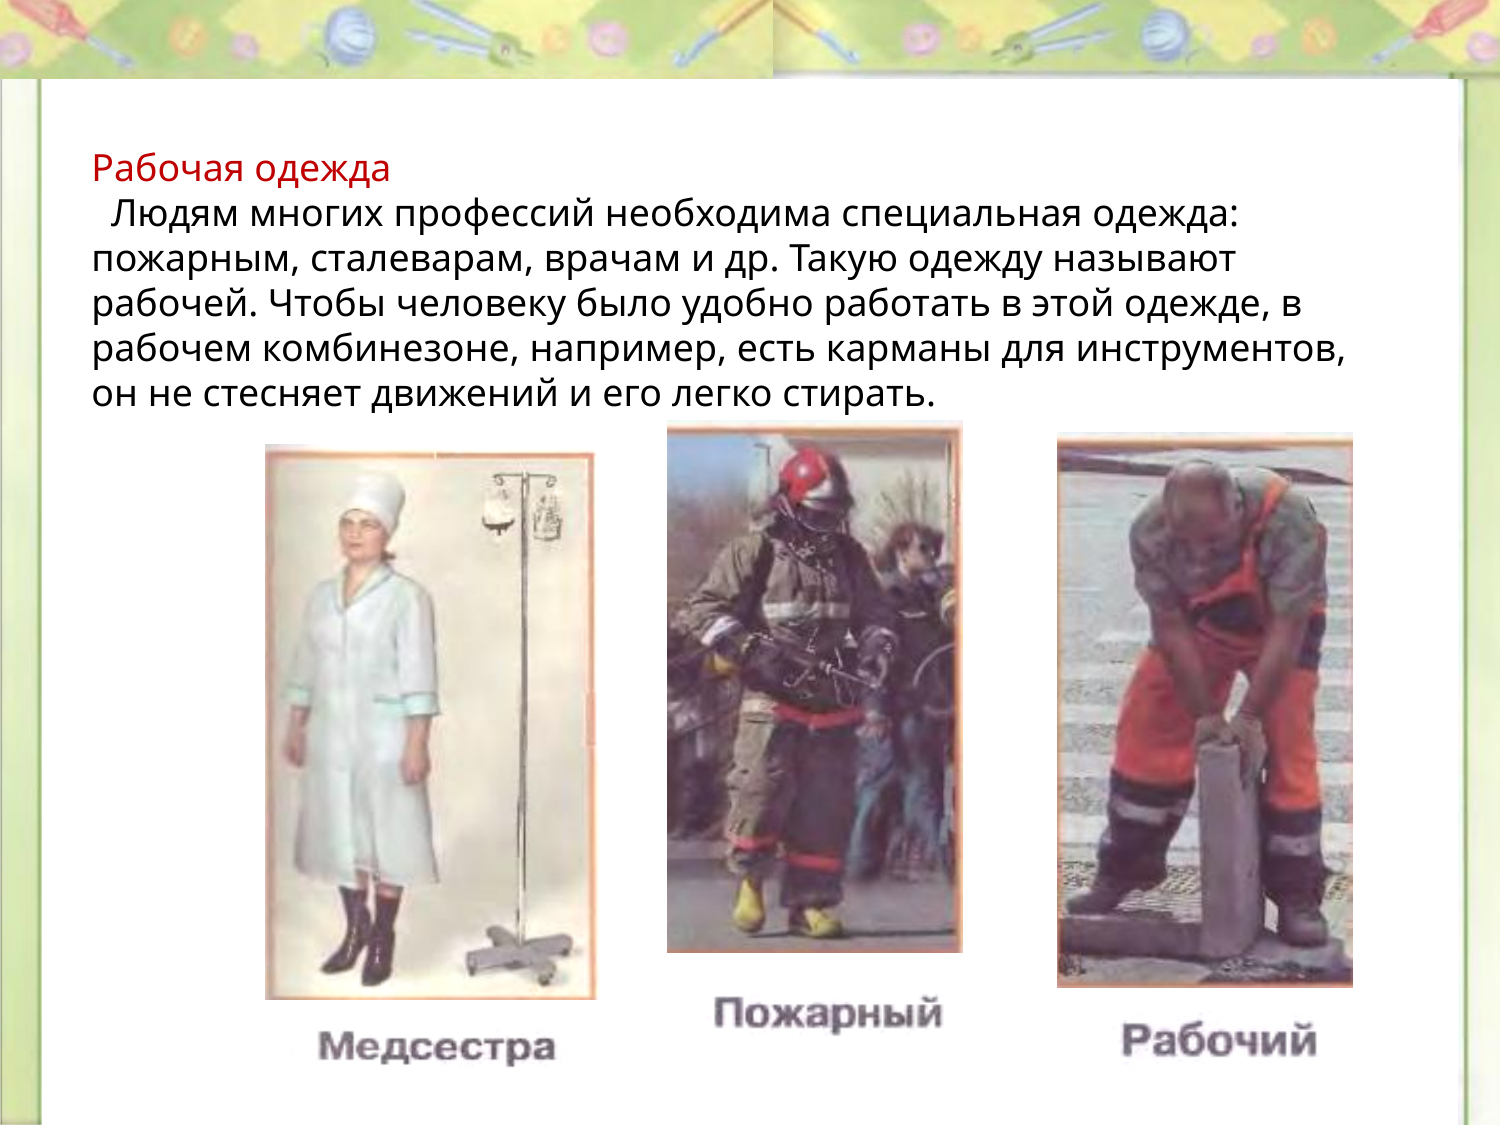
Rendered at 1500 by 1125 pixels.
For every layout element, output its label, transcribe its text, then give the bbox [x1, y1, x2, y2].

picture [667, 975, 982, 1059]
text_box Рабочая одежда Людям многих профессий необходима специальная одежда: пожарным, сталеварам, врачам и др. Такую одежду называют рабочей. Чтобы человеку было удобно работать в этой одежде, в рабочем комбинезоне, например, есть карманы для инструментов, он не стесняет движений и его легко стирать. [75, 112, 1414, 446]
picture [1092, 1011, 1341, 1080]
picture [0, 0, 1500, 1125]
picture [289, 1011, 585, 1079]
picture [1056, 432, 1353, 988]
picture [667, 420, 963, 953]
picture [265, 444, 609, 1000]
